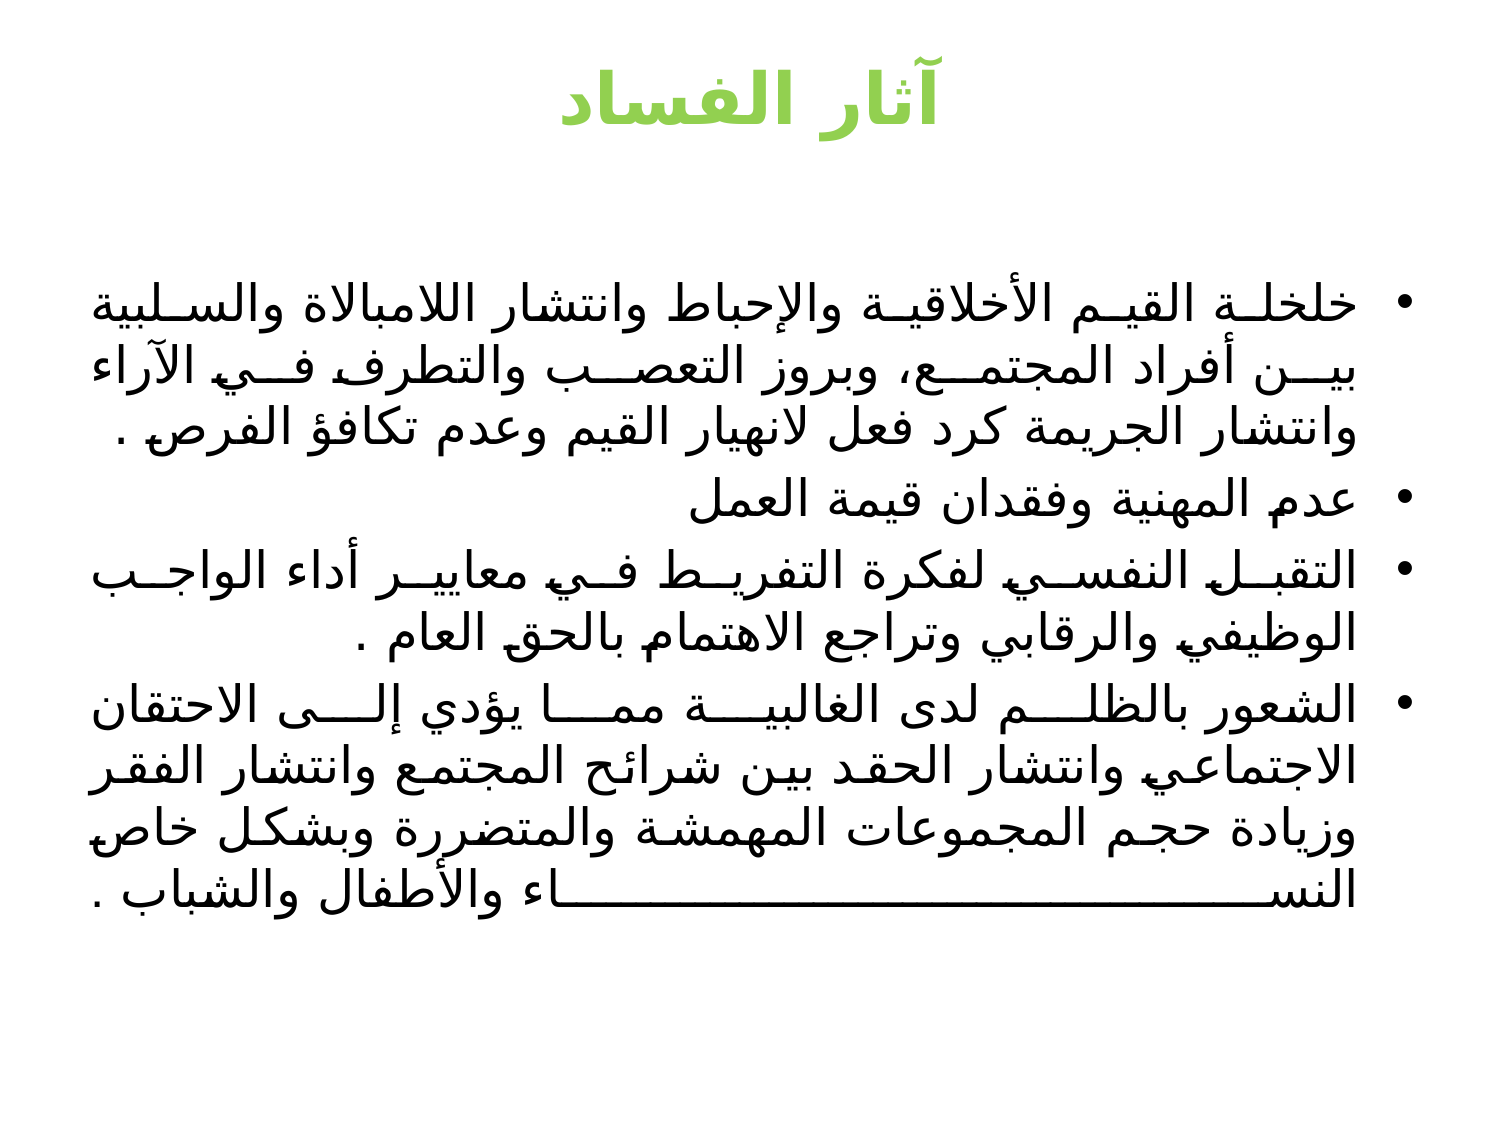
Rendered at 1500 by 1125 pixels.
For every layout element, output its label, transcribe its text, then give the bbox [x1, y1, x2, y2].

list خلخلة القيم الأخلاقية والإحباط وانتشار اللامبالاة والسلبية بين أفراد المجتمع، وبروز التعصب والتطرف في الآراء وانتشار الجريمة كرد فعل لانهيار القيم وعدم تكافؤ الفرص . عدم المهنية وفقدان قيمة العمل التقبل النفسي لفكرة التفريط في معايير أداء الواجب الوظيفي والرقابي وتراجع الاهتمام بالحق العام . الشعور بالظلم لدى الغالبية مما يؤدي إلى الاحتقان الاجتماعي وانتشار الحقد بين شرائح المجتمع وانتشار الفقر وزيادة حجم المجموعات المهمشة والمتضررة وبشكل خاص النساء والأطفال والشباب . [75, 262, 1425, 1005]
title آثار الفساد [75, 45, 1425, 233]
